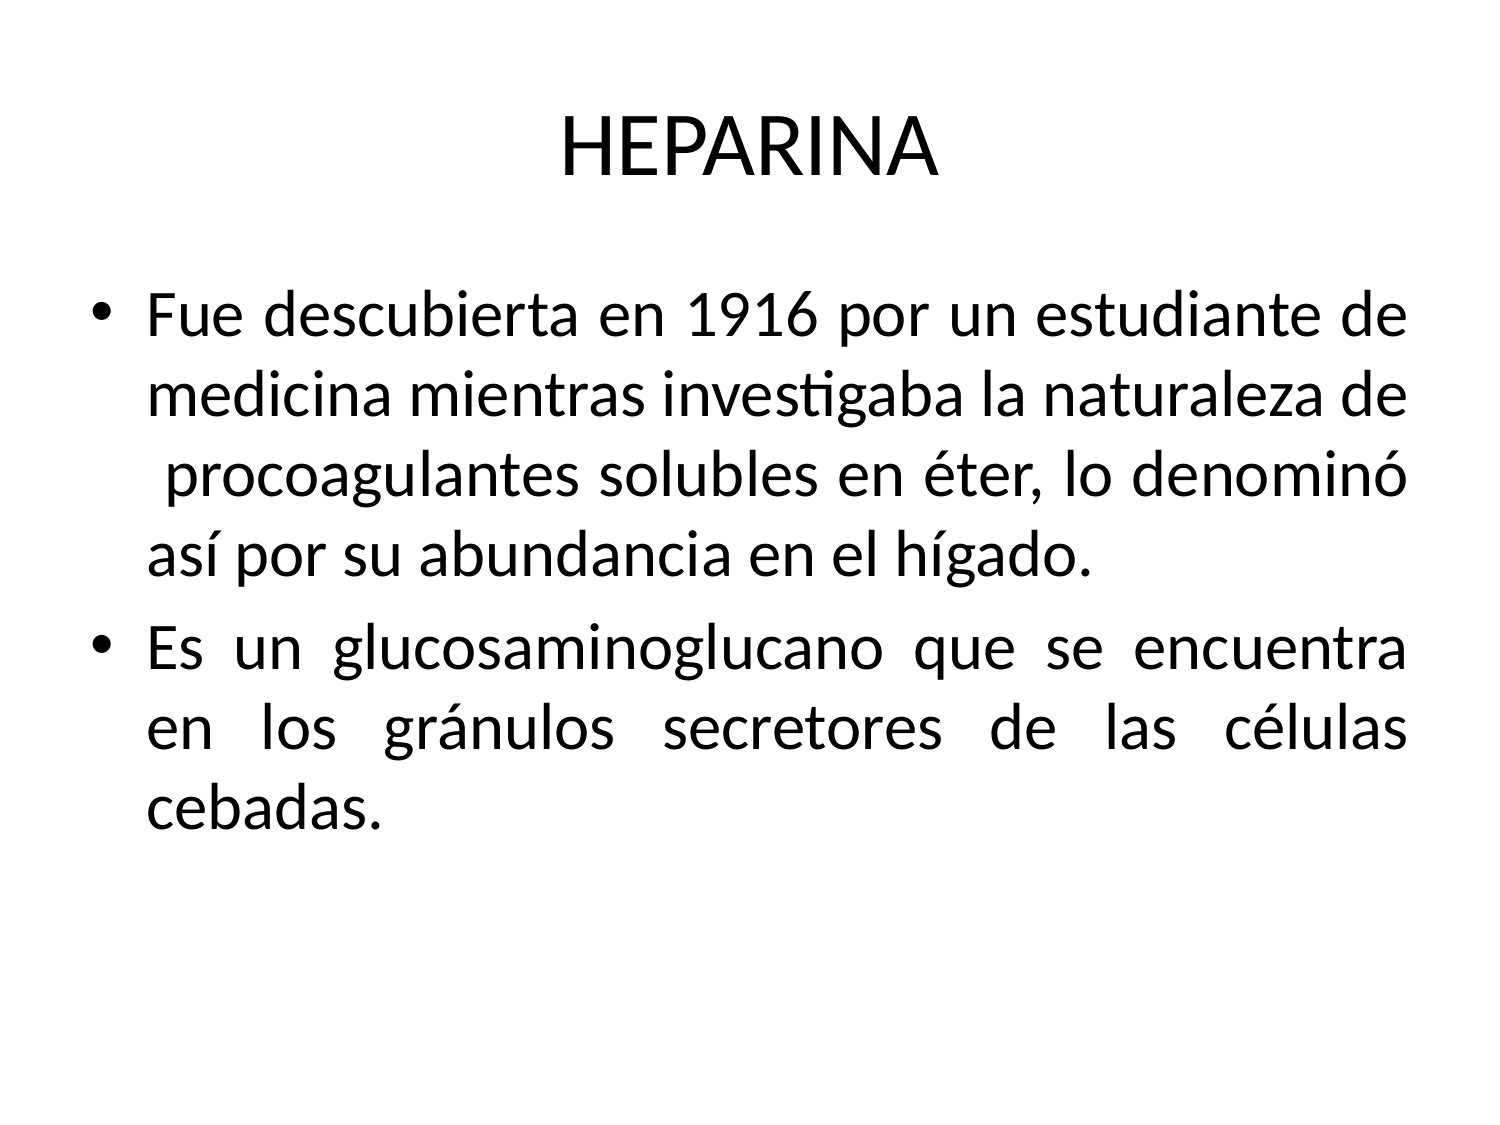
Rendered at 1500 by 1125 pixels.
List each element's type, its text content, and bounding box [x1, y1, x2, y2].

list Fue descubierta en 1916 por un estudiante de medicina mientras investigaba la naturaleza de procoagulantes solubles en éter, lo denominó así por su abundancia en el hígado. Es un glucosaminoglucano que se encuentra en los gránulos secretores de las células cebadas. [75, 262, 1425, 1005]
title HEPARINA [75, 45, 1425, 233]
